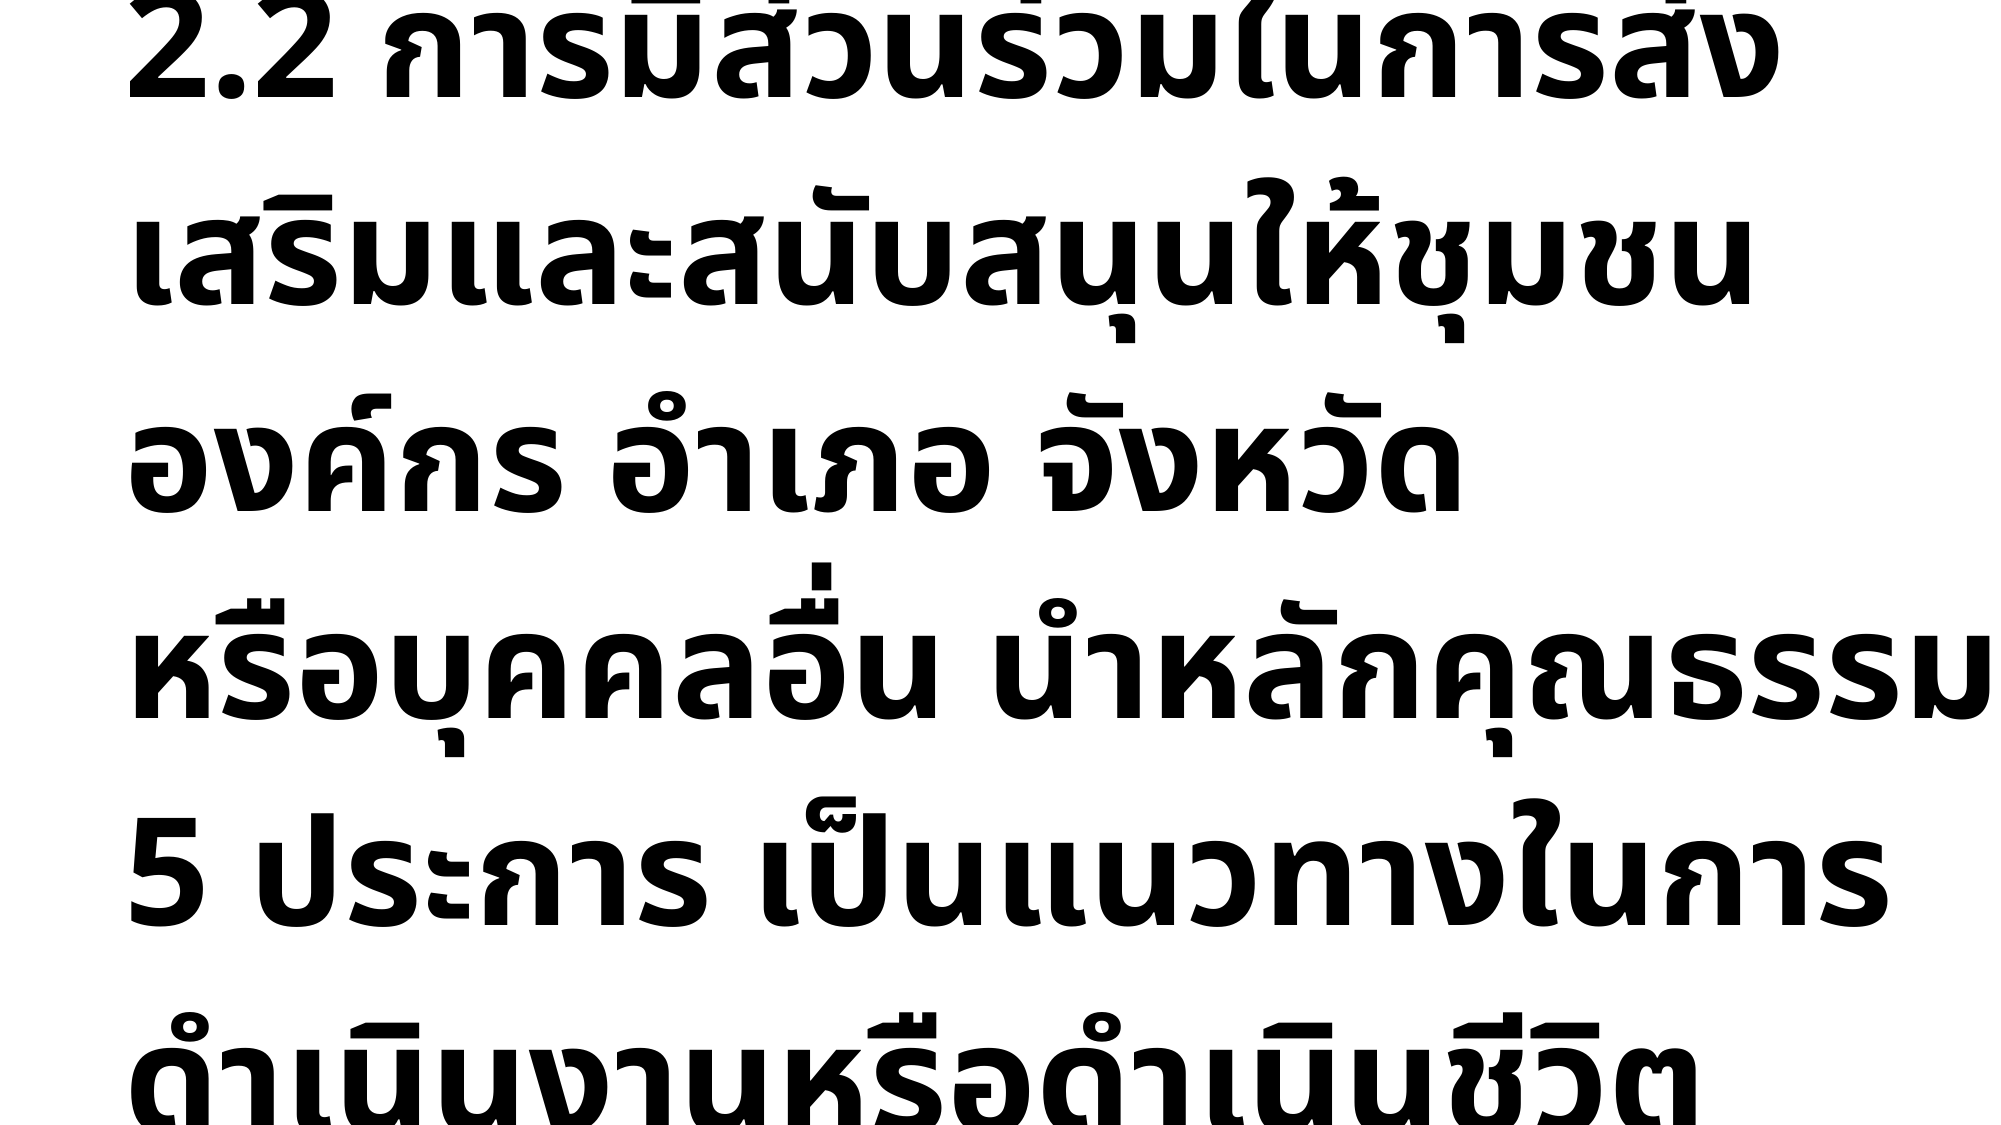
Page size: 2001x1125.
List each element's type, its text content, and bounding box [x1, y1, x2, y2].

title 2.2 การมีส่วนร่วมในการส่งเสริมและสนับสนุนให้ชุมชน องค์กร อำเภอ จังหวัด หรือบุคคลอื่น นำหลักคุณธรรม 5 ประการ เป็นแนวทางในการดำเนินงานหรือดำเนินชีวิต [34, 507, 2000, 726]
